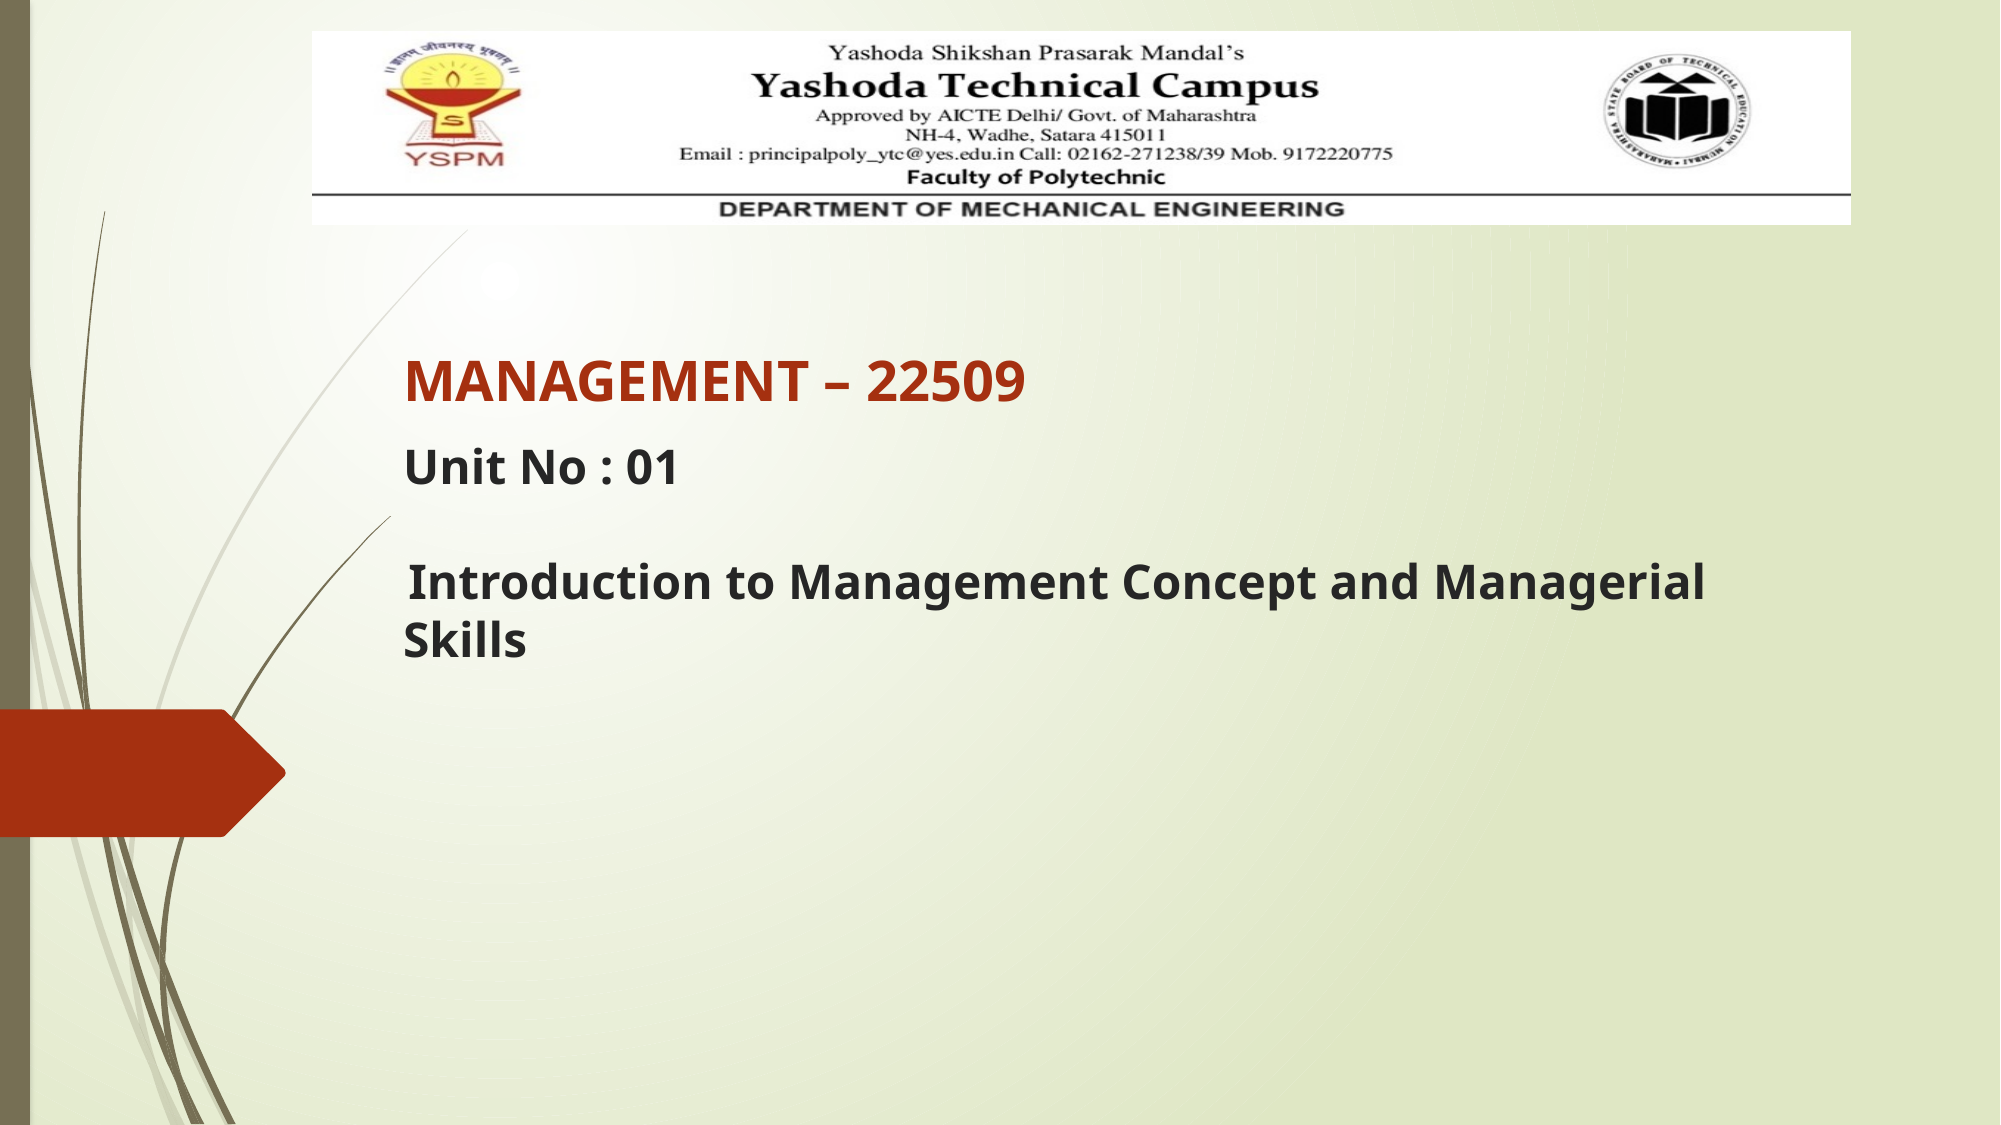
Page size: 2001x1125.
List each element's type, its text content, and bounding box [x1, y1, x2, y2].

picture [312, 30, 1851, 225]
title MANAGEMENT – 22509 Unit No : 01 Introduction to Management Concept and Managerial Skills [388, 336, 1851, 732]
